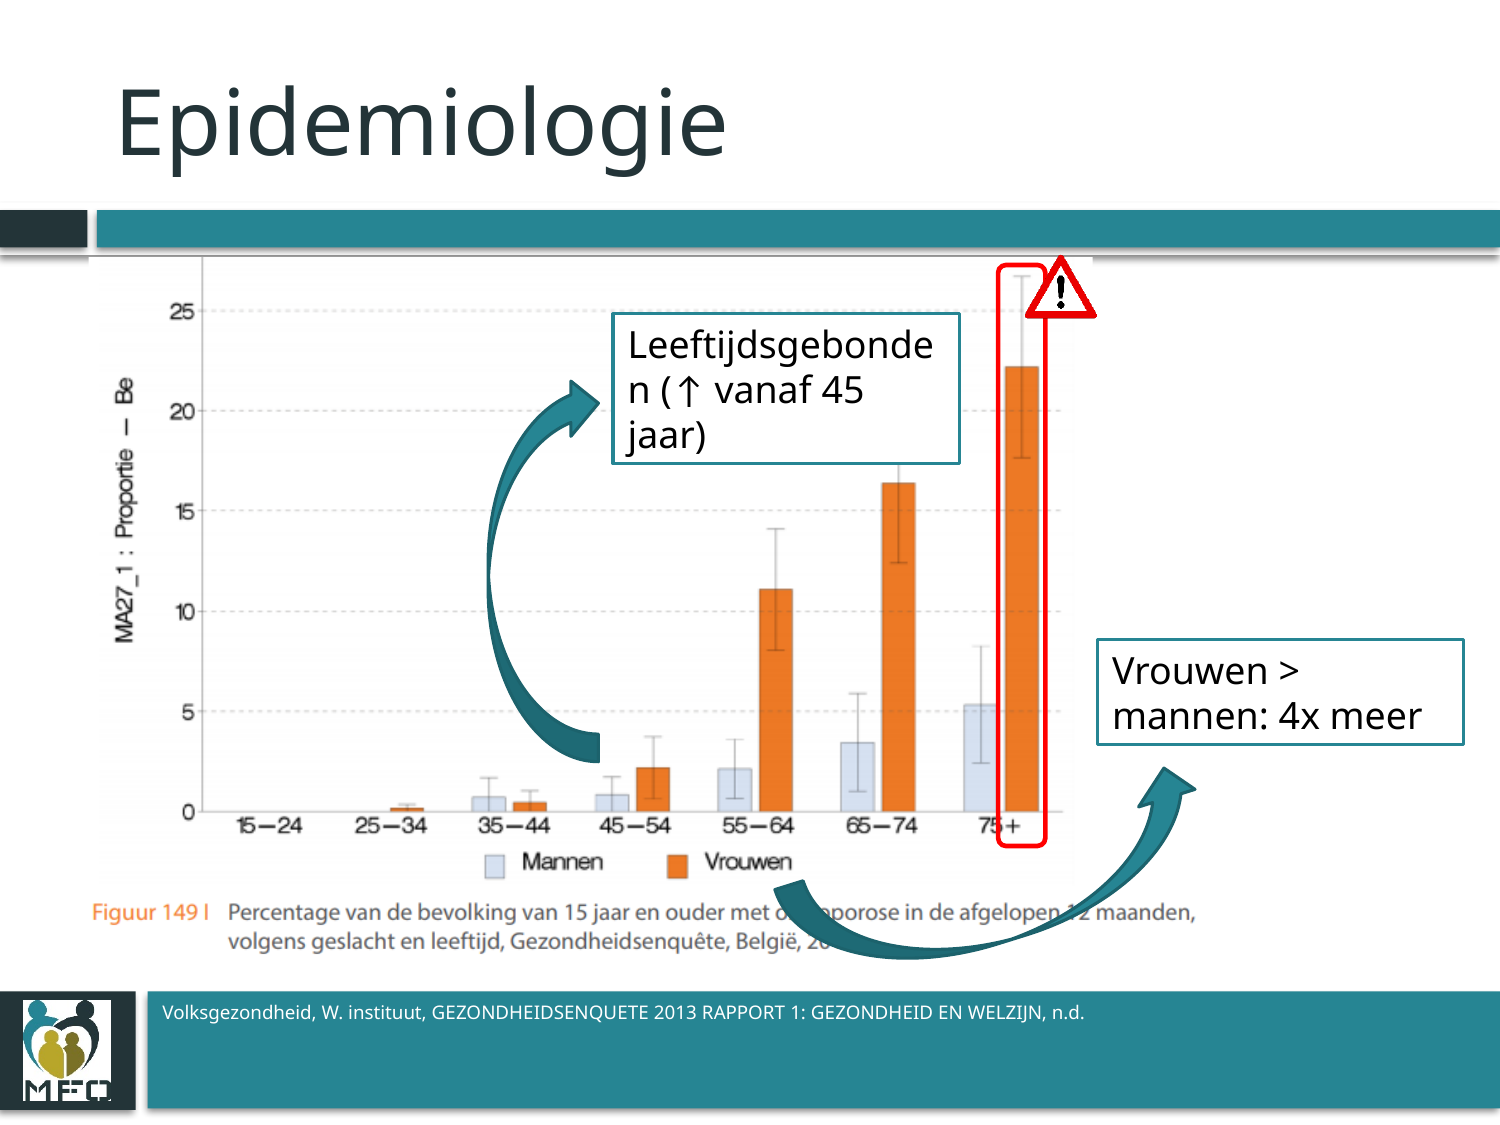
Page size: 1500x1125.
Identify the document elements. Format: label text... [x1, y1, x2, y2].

title Epidemiologie [99, 37, 1438, 200]
list Volksgezondheid, W. instituut, GEZONDHEIDSENQUETE 2013 RAPPORT 1: GEZONDHEID EN WELZIJN, n.d. [147, 992, 1425, 1109]
text_box Vrouwen > mannen: 4x meer [1097, 638, 1465, 746]
text_box [1101, 766, 1197, 885]
picture [23, 1000, 111, 1101]
picture [88, 253, 1207, 960]
